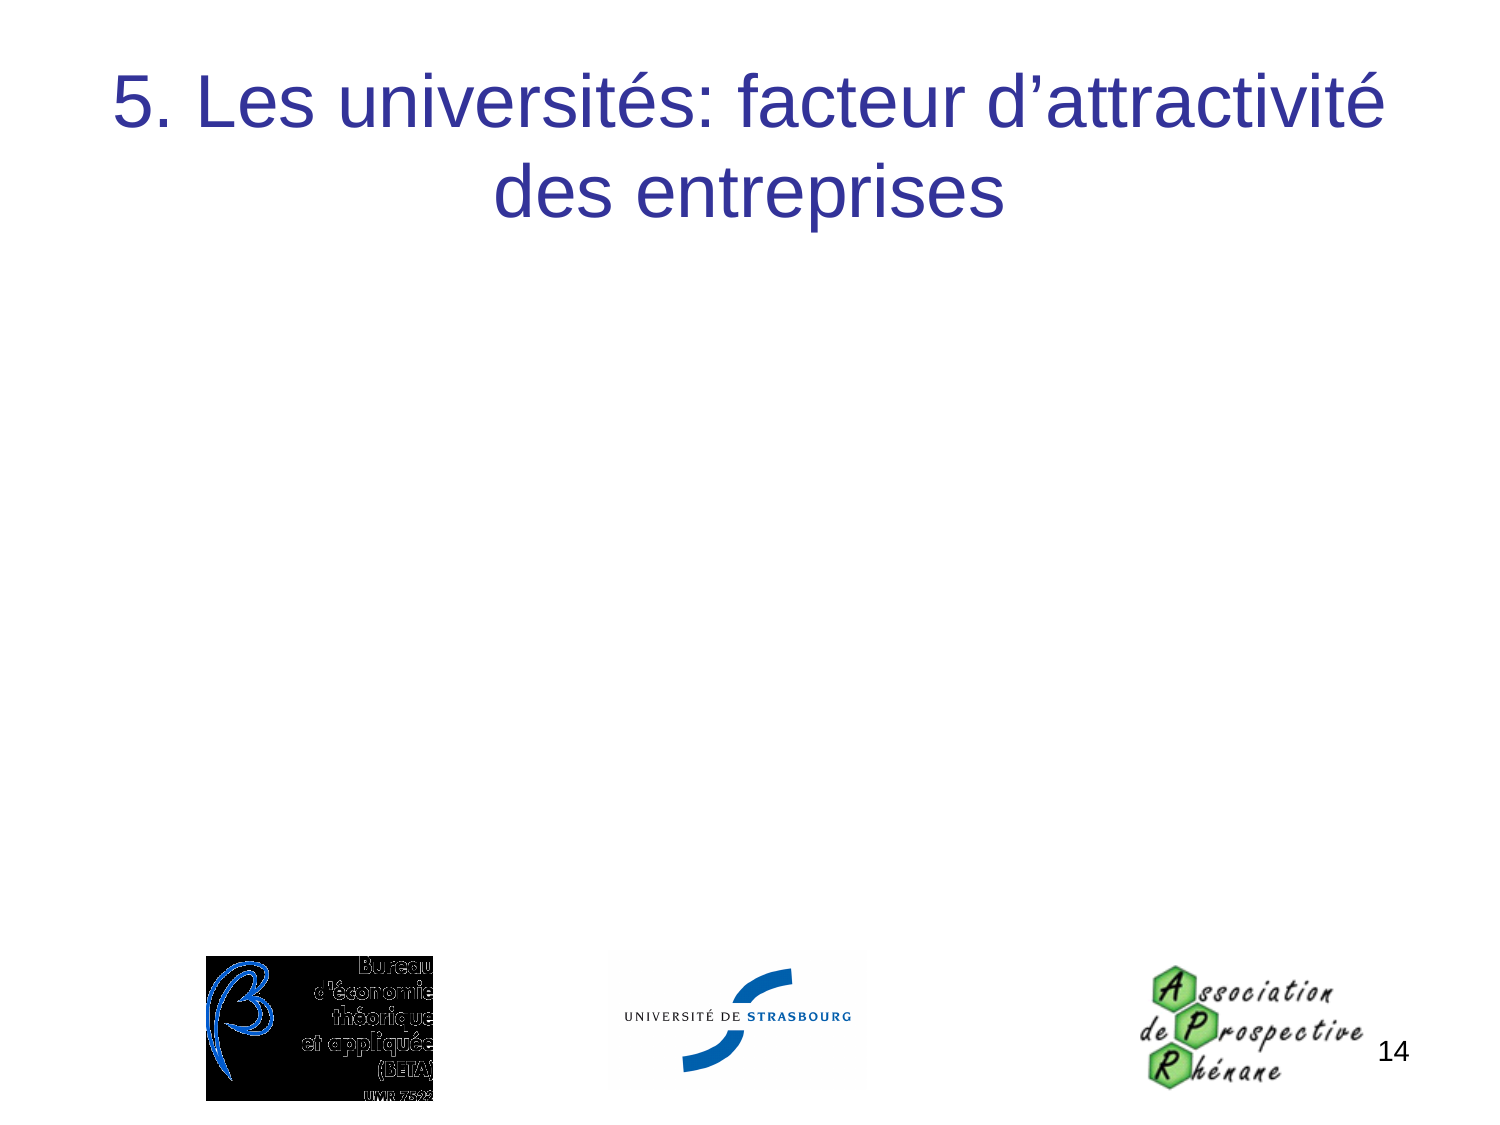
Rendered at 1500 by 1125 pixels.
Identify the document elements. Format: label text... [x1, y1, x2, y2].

title 5. Les universités: facteur d’attractivité des entreprises [75, 45, 1425, 233]
slide_number 14 [1074, 1024, 1426, 1103]
